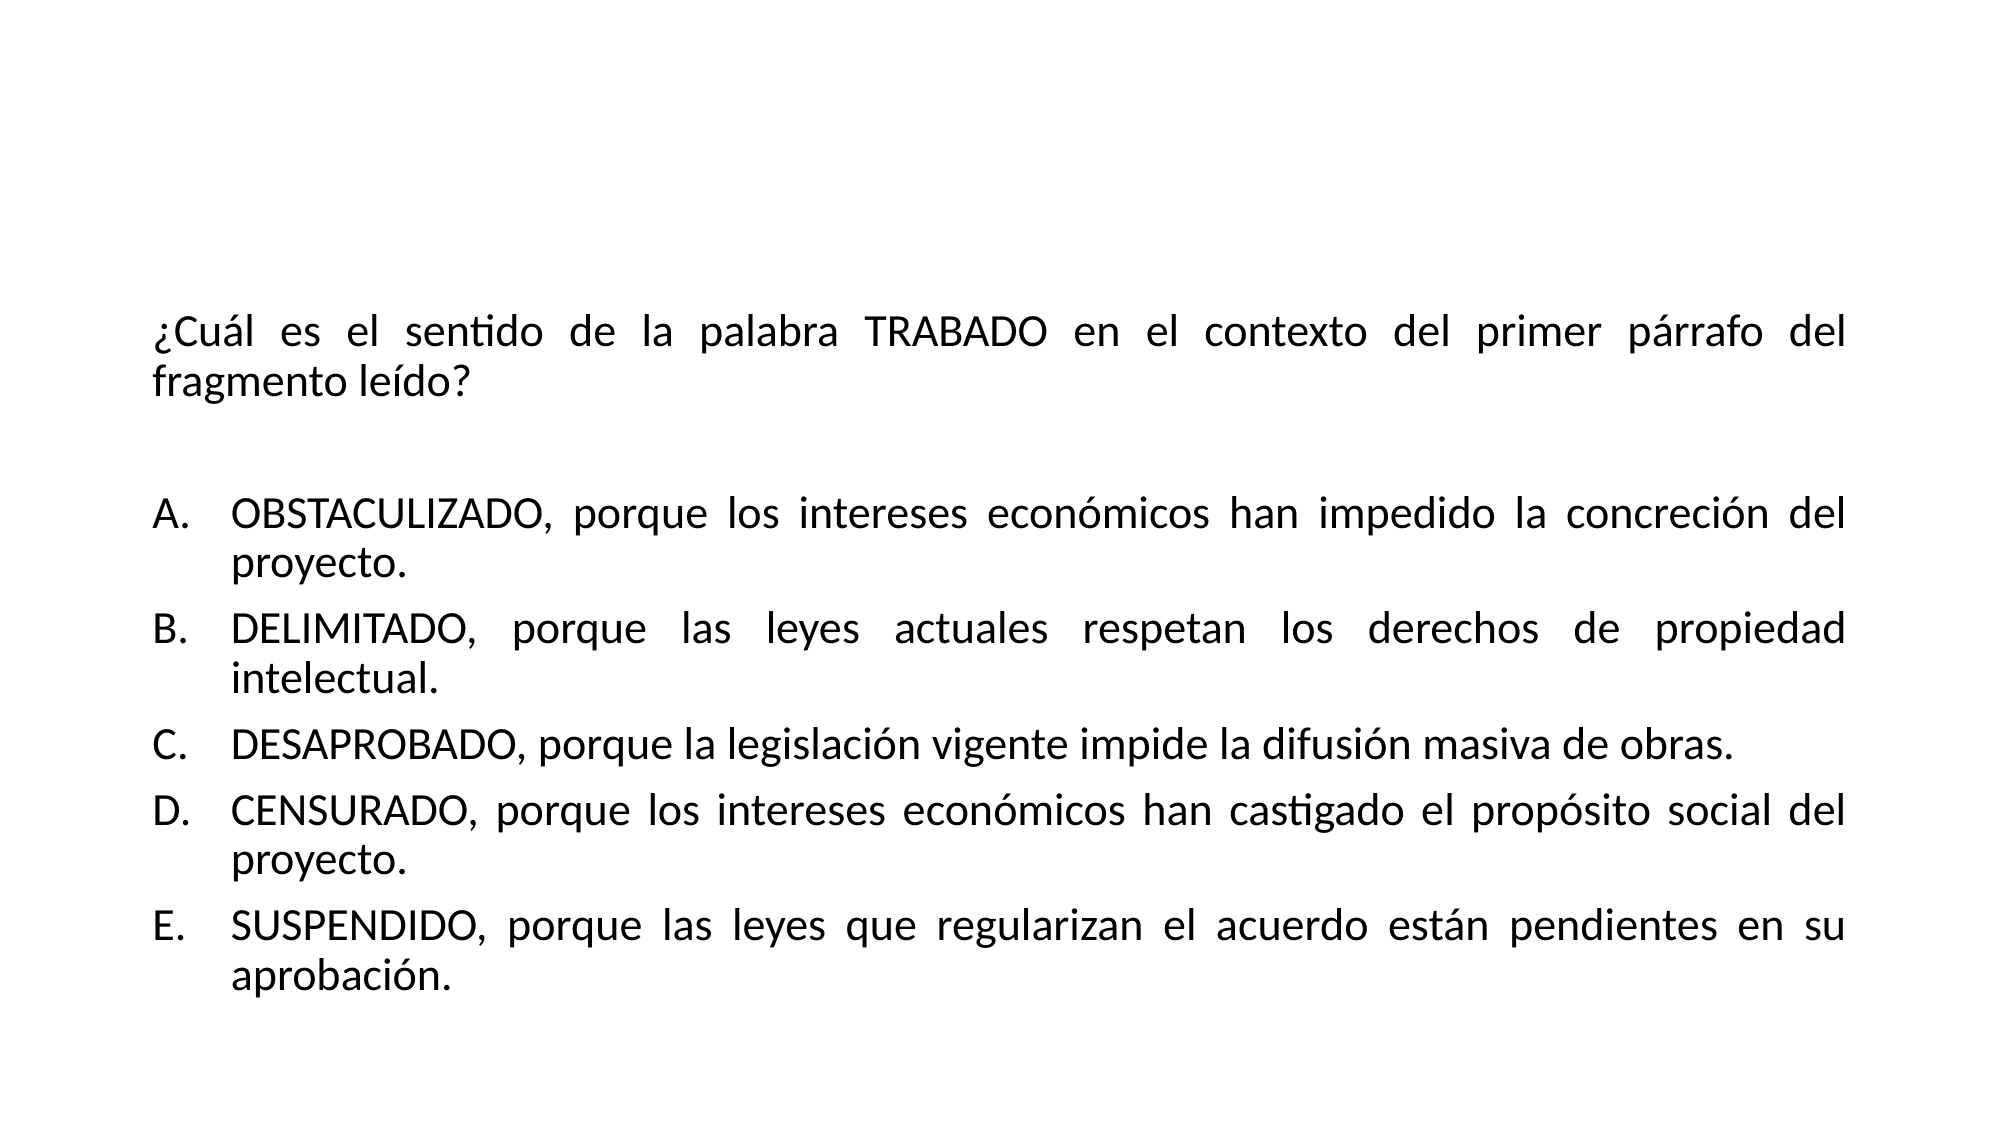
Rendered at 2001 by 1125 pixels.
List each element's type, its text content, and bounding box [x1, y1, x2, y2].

list ¿Cuál es el sentido de la palabra TRABADO en el contexto del primer párrafo del fragmento leído? OBSTACULIZADO, porque los intereses económicos han impedido la concreción del proyecto. DELIMITADO, porque las leyes actuales respetan los derechos de propiedad intelectual. DESAPROBADO, porque la legislación vigente impide la difusión masiva de obras. CENSURADO, porque los intereses económicos han castigado el propósito social del proyecto. SUSPENDIDO, porque las leyes que regularizan el acuerdo están pendientes en su aprobación. [137, 299, 1863, 1014]
